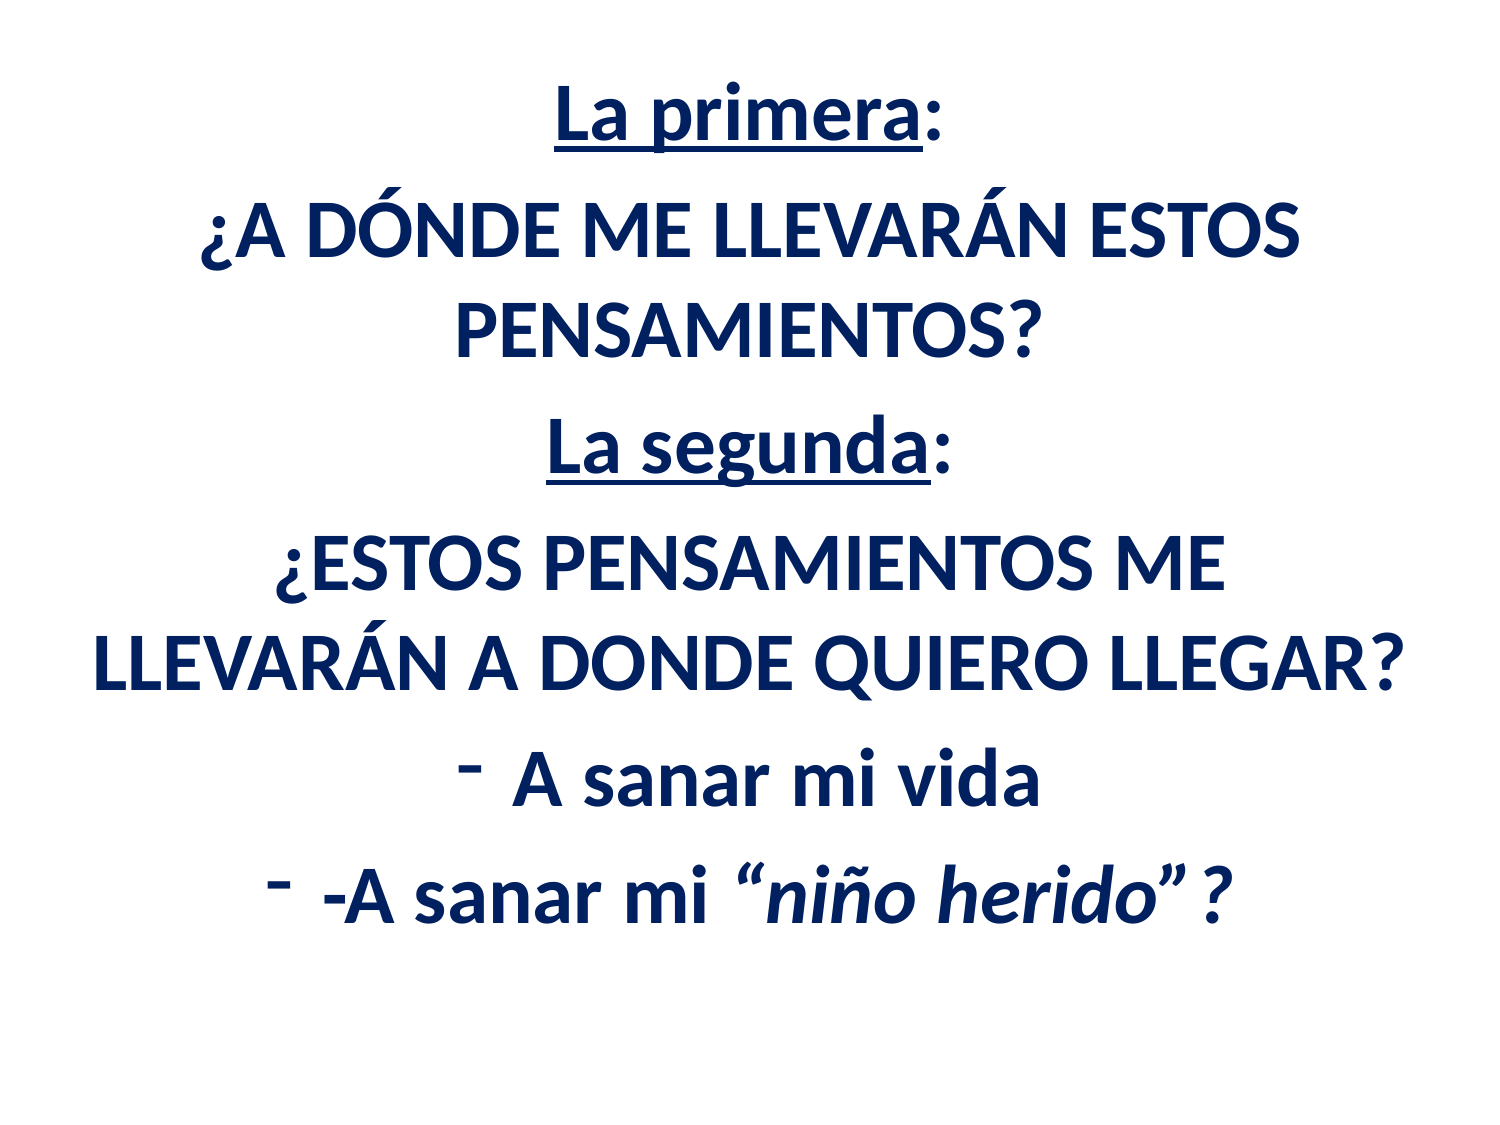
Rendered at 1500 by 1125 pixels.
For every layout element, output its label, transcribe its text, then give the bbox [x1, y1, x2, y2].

list La primera: ¿A DÓNDE ME LLEVARÁN ESTOS PENSAMIENTOS? La segunda: ¿ESTOS PENSAMIENTOS ME LLEVARÁN A DONDE QUIERO LLEGAR? A sanar mi vida -A sanar mi “niño herido”? [75, 50, 1425, 1005]
